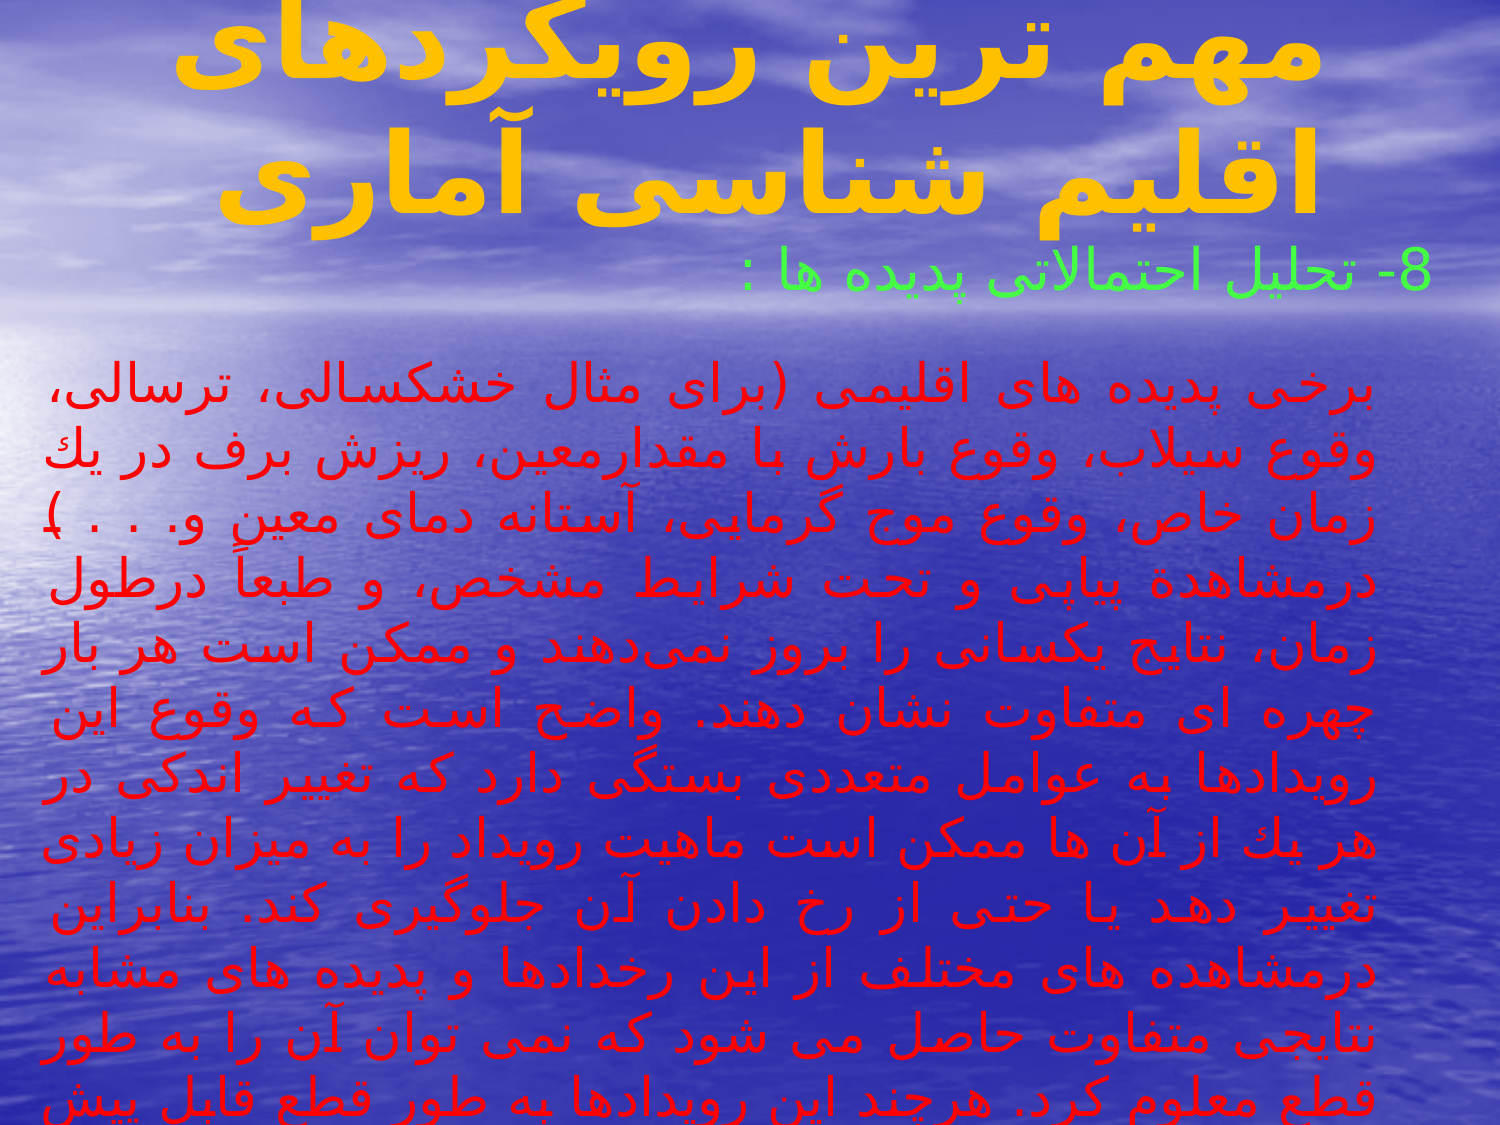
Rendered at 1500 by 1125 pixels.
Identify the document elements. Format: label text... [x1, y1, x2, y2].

list 8- تحلیل احتمالاتی پدیده ها : برخی پدیده های اقلیمی (برای مثال خشكسالی، ترسالی، وقوع سیلاب، وقوع بارش با مقدارمعین، ریزش برف در یك زمان خاص، وقوع موج گرمایی، آستانه دمای معین و. . . ) درمشاهدة پیاپی و تحت شرایط مشخص، و طبعاً درطول زمان، نتایج یكسانی را بروز نمی‌دهند و ممكن است هر بار چهره ای متفاوت نشان دهند. واضح است كه وقوع این رویدادها به عوامل متعددی بستگی دارد كه تغییر اندكی در هر یك از آن ها ممكن است ماهیت رویداد را به میزان زیادی تغییر دهد یا حتی از رخ دادن آن جلوگیری كند. بنابراین درمشاهده های مختلف از این رخدادها و پدیده های مشابه نتایجی متفاوت حاصل می شود كه نمی توان آن را به طور قطع معلوم كرد. هرچند این رویدادها به طور قطع قابل پیش بینی نیست ولی از مشاهده پیاپی آن ها آگاهی های مفیدی می توان به دست آورد. [24, 224, 1451, 1125]
title مهم ترین رویكردهای اقلیم شناسی آماری [74, 24, 1426, 178]
